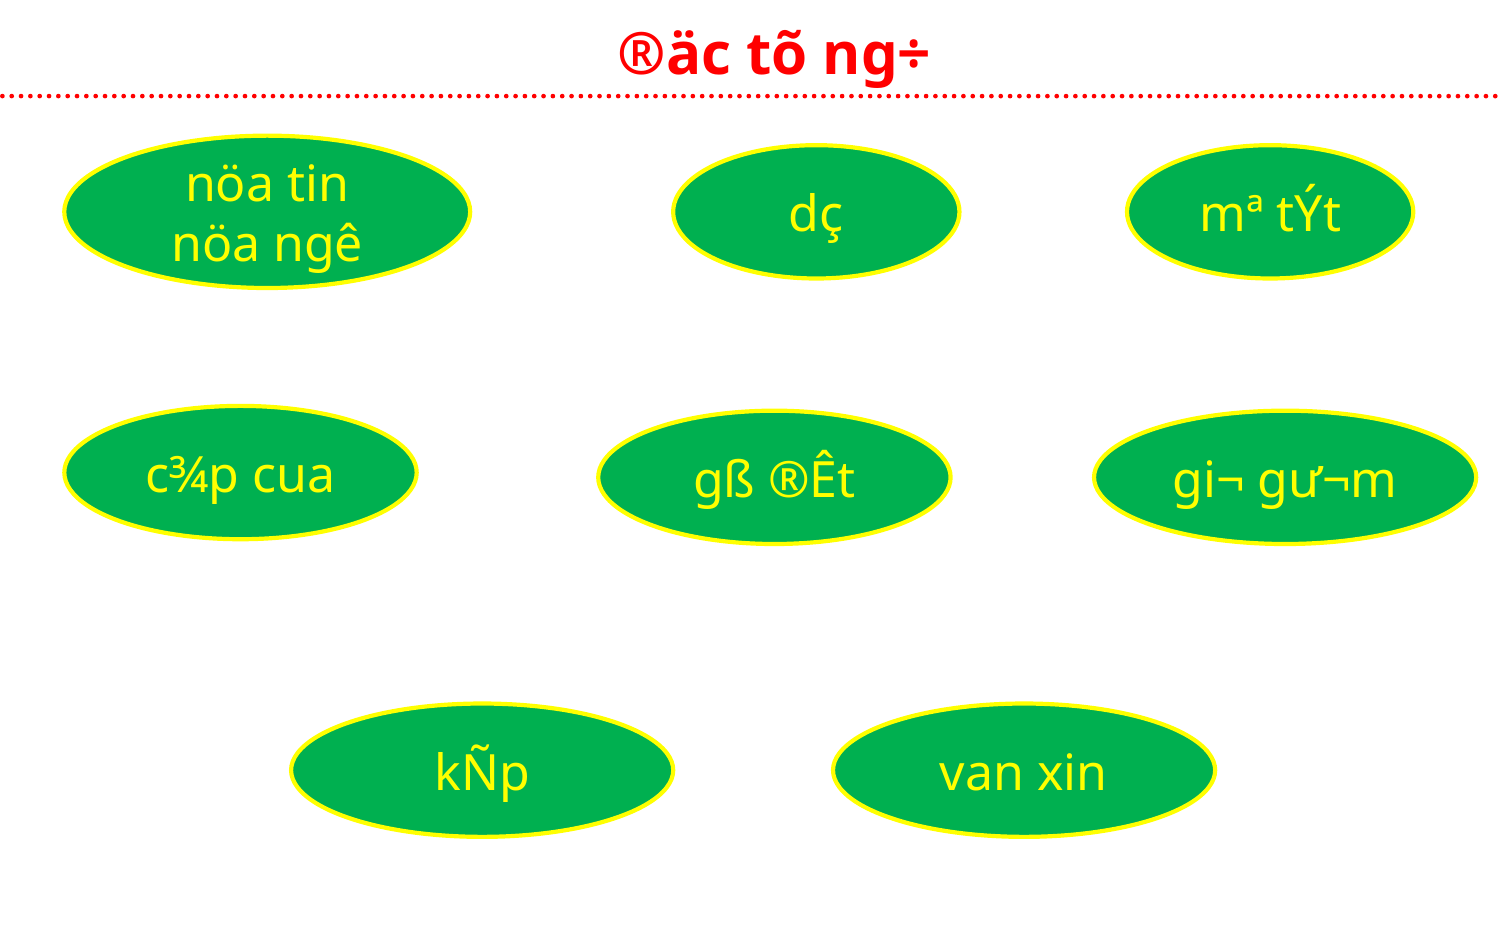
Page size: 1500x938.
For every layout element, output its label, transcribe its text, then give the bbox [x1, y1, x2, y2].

text_box kÑp [288, 701, 676, 839]
text_box van xin [830, 701, 1218, 839]
text_box c¾p cua [62, 403, 419, 542]
text_box ®äc tõ ng÷ [477, 9, 1072, 94]
text_box dç [671, 143, 962, 281]
text_box mª tÝt [1124, 143, 1416, 281]
text_box gi¬ gư­¬m [1091, 408, 1479, 547]
text_box gß ®Êt [596, 408, 953, 547]
text_box nöa tin nöa ngê [62, 133, 473, 291]
